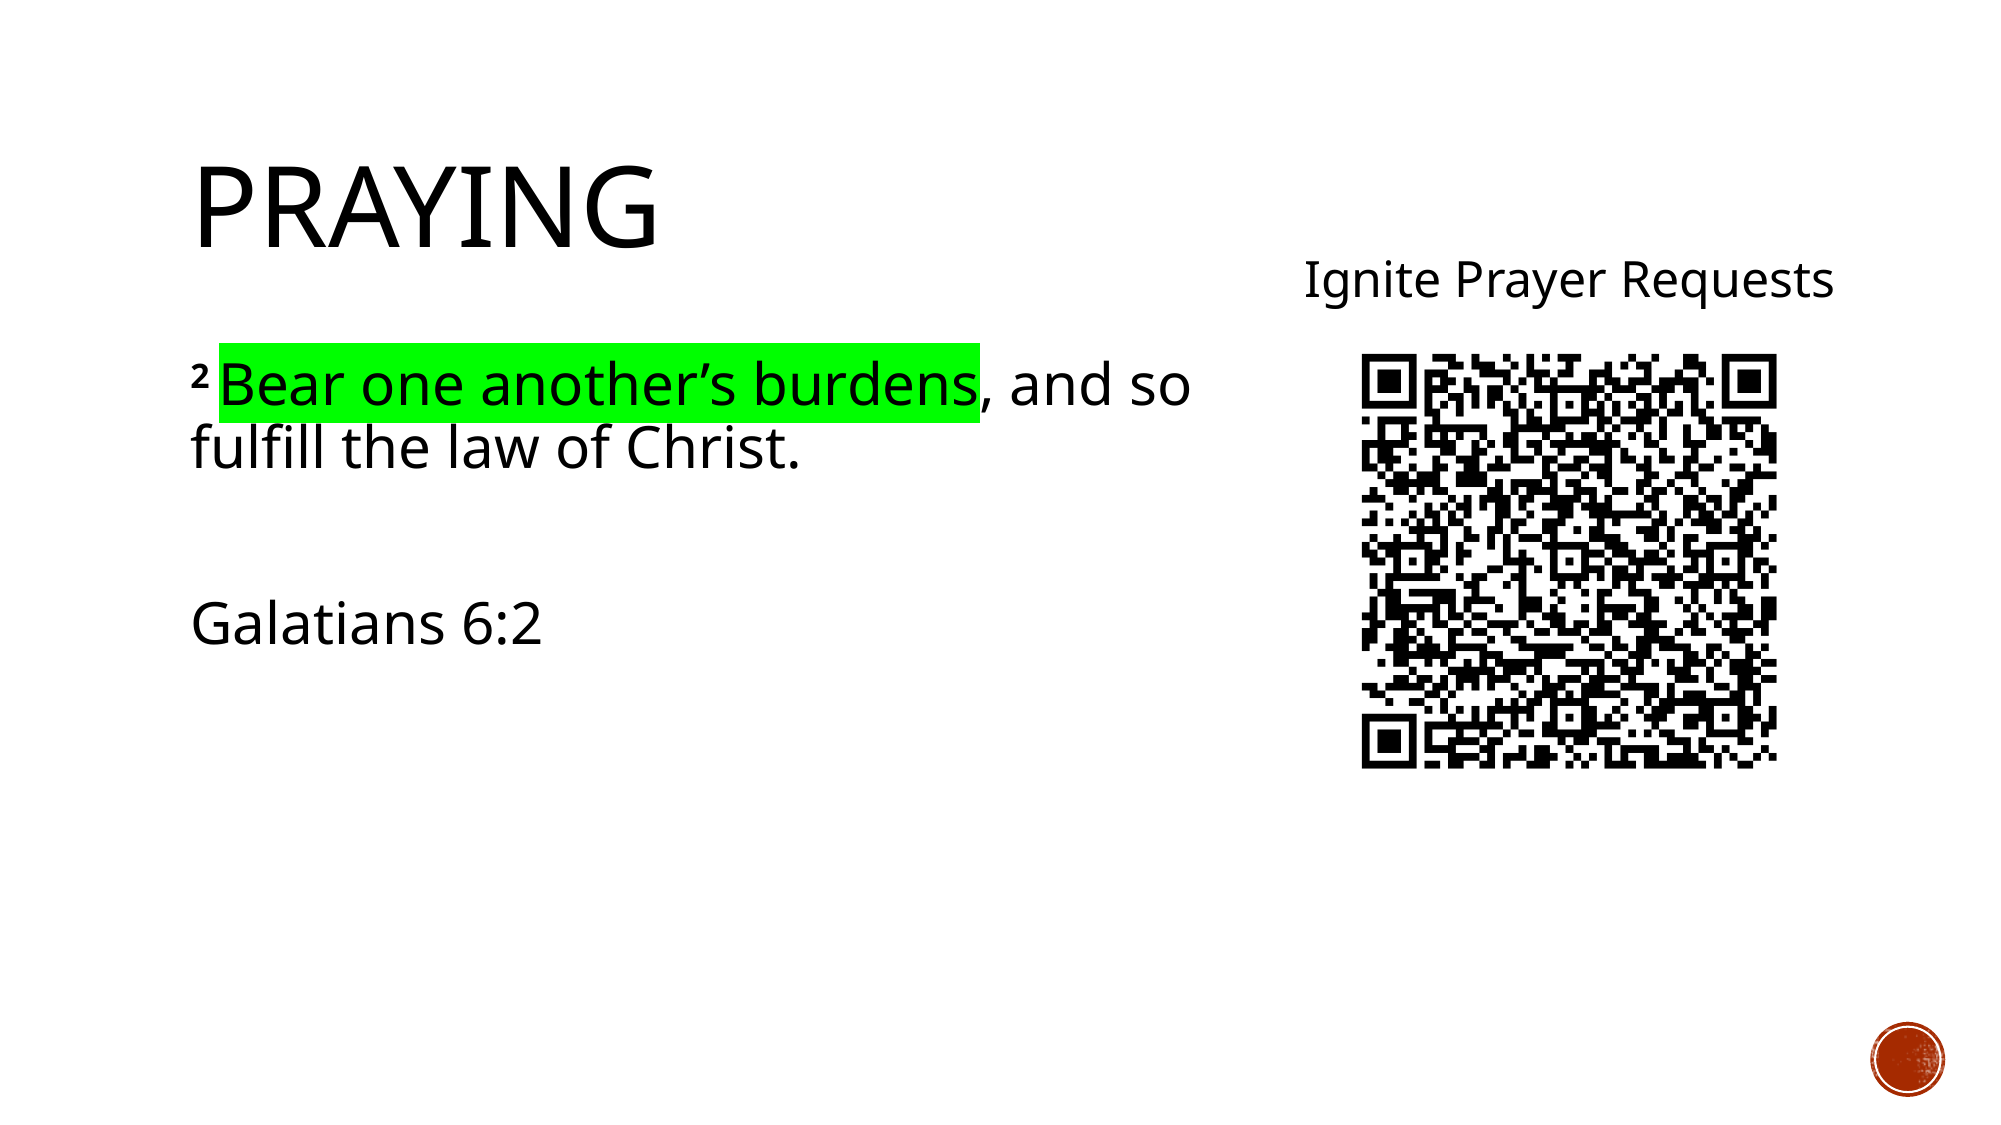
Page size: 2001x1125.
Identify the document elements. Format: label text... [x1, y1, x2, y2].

text_box Ignite Prayer Requests [1289, 240, 1851, 315]
picture [1323, 315, 1817, 809]
text_box 2 Bear one another’s burdens, and so fulfill the law of Christ. Galatians 6:2 [175, 347, 1213, 1013]
title Praying [175, 79, 1826, 344]
